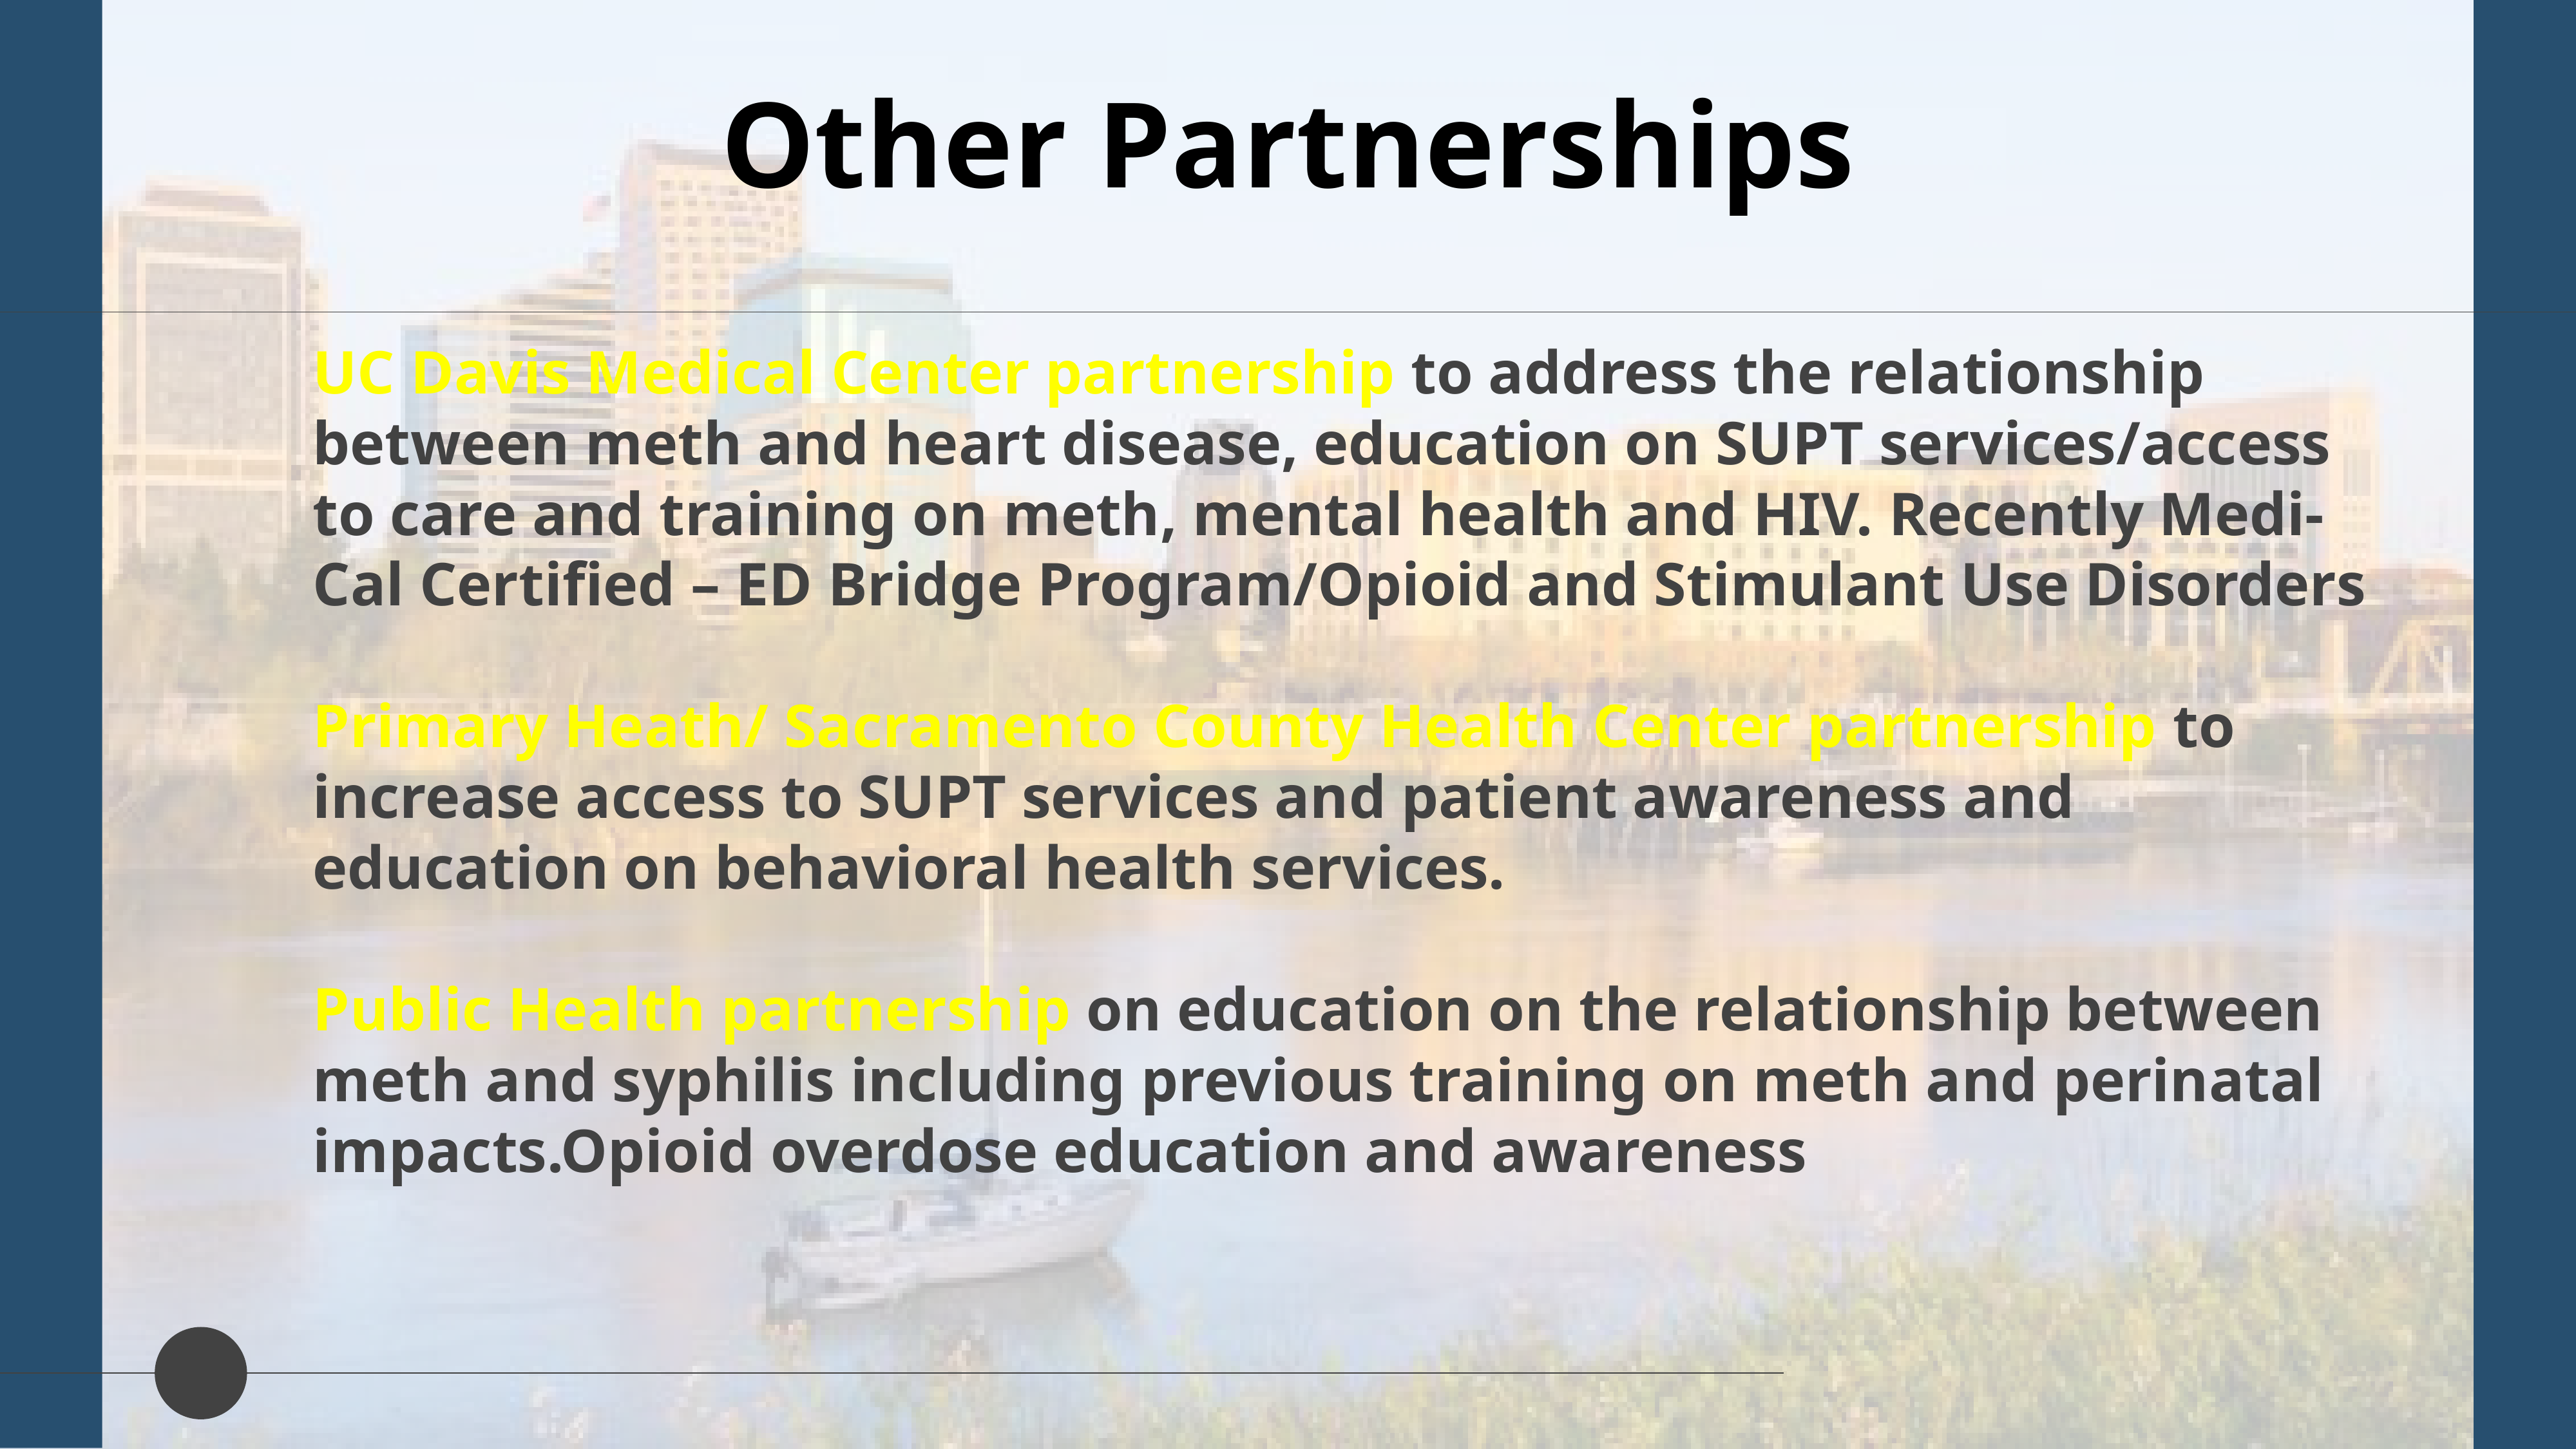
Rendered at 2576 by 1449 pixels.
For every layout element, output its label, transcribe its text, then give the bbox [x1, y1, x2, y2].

text_box UC Davis Medical Center partnership to address the relationship between meth and heart disease, education on SUPT services/access to care and training on meth, mental health and HIV. Recently Medi-Cal Certified – ED Bridge Program/Opioid and Stimulant Use Disorders Primary Heath/ Sacramento County Health Center partnership to increase access to SUPT services and patient awareness and education on behavioral health services. Public Health partnership on education on the relationship between meth and syphilis including previous training on meth and perinatal impacts.Opioid overdose education and awareness [303, 330, 2394, 1267]
title Other Partnerships [202, 68, 2374, 231]
